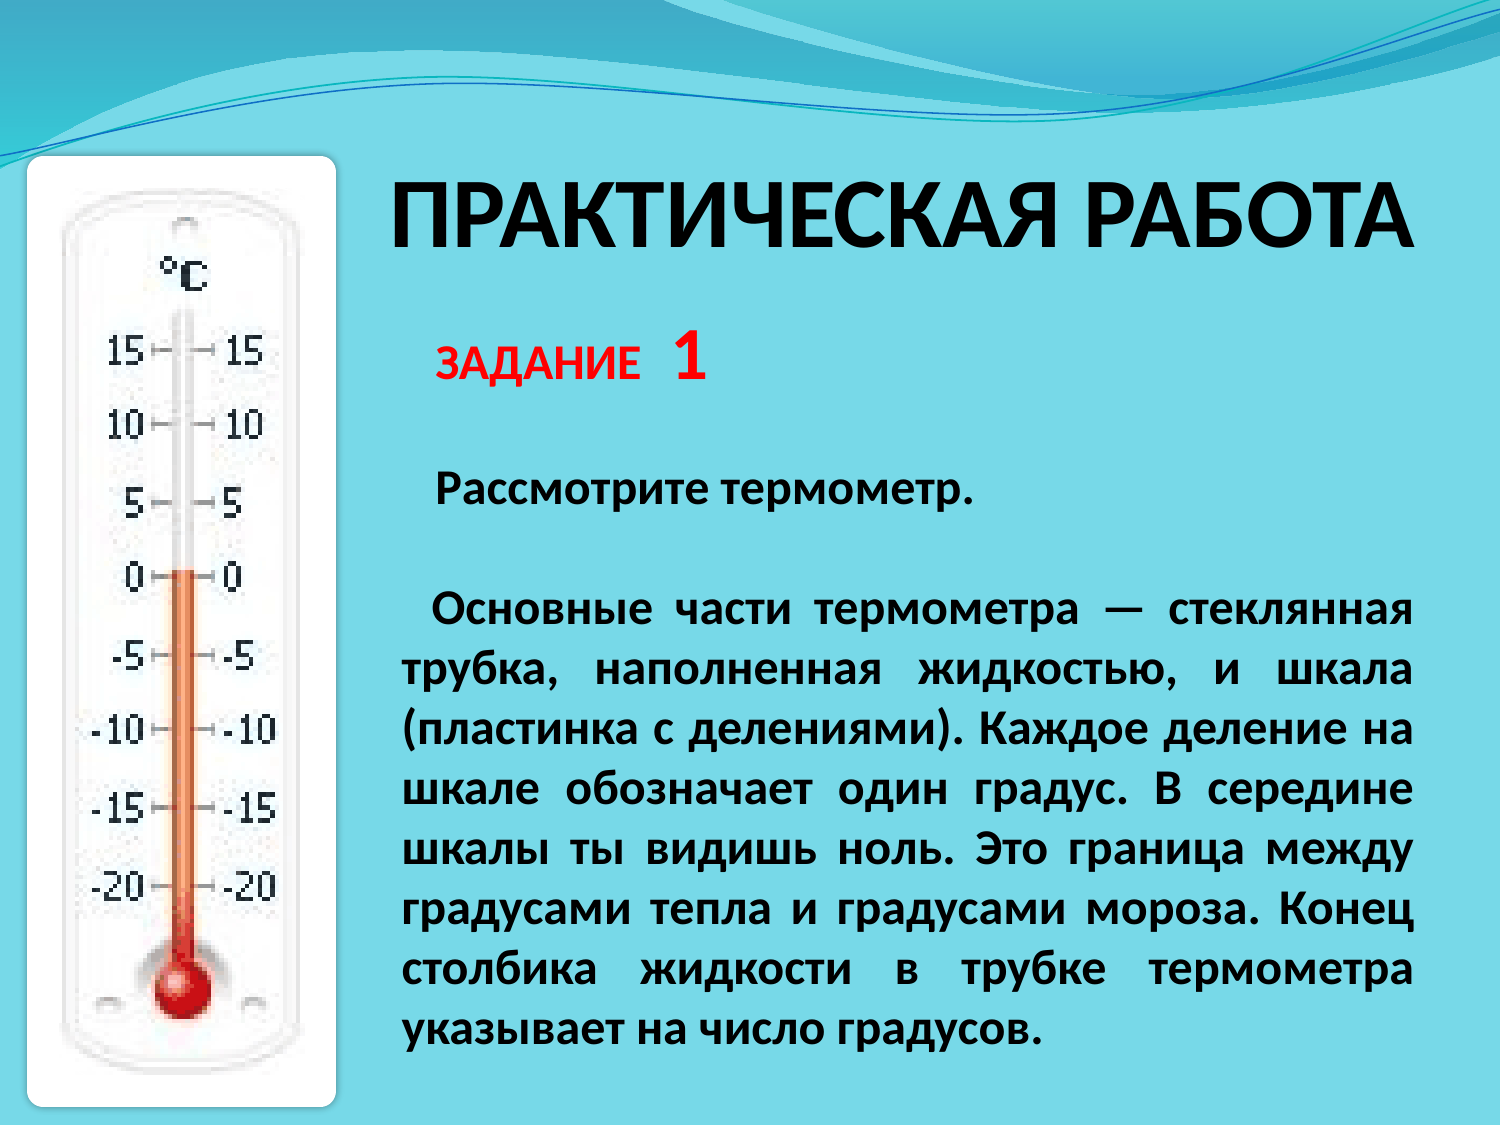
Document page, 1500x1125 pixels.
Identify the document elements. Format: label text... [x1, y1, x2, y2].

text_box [58, 187, 317, 1079]
text_box ПРАКТИЧЕСКАЯ РАБОТА [328, 140, 1500, 276]
text_box ЗАДАНИЕ 1 Рассмотрите термометр. Основные части термометра — стеклянная трубка, наполненная жидкостью, и шкала (пластинка с делениями). Каждое деление на шкале обозначает один градус. В середине шкалы ты видишь ноль. Это граница между градусами тепла и градусами мороза. Конец столбика жидкости в трубке термометра указывает на число градусов. [386, 296, 1430, 1062]
